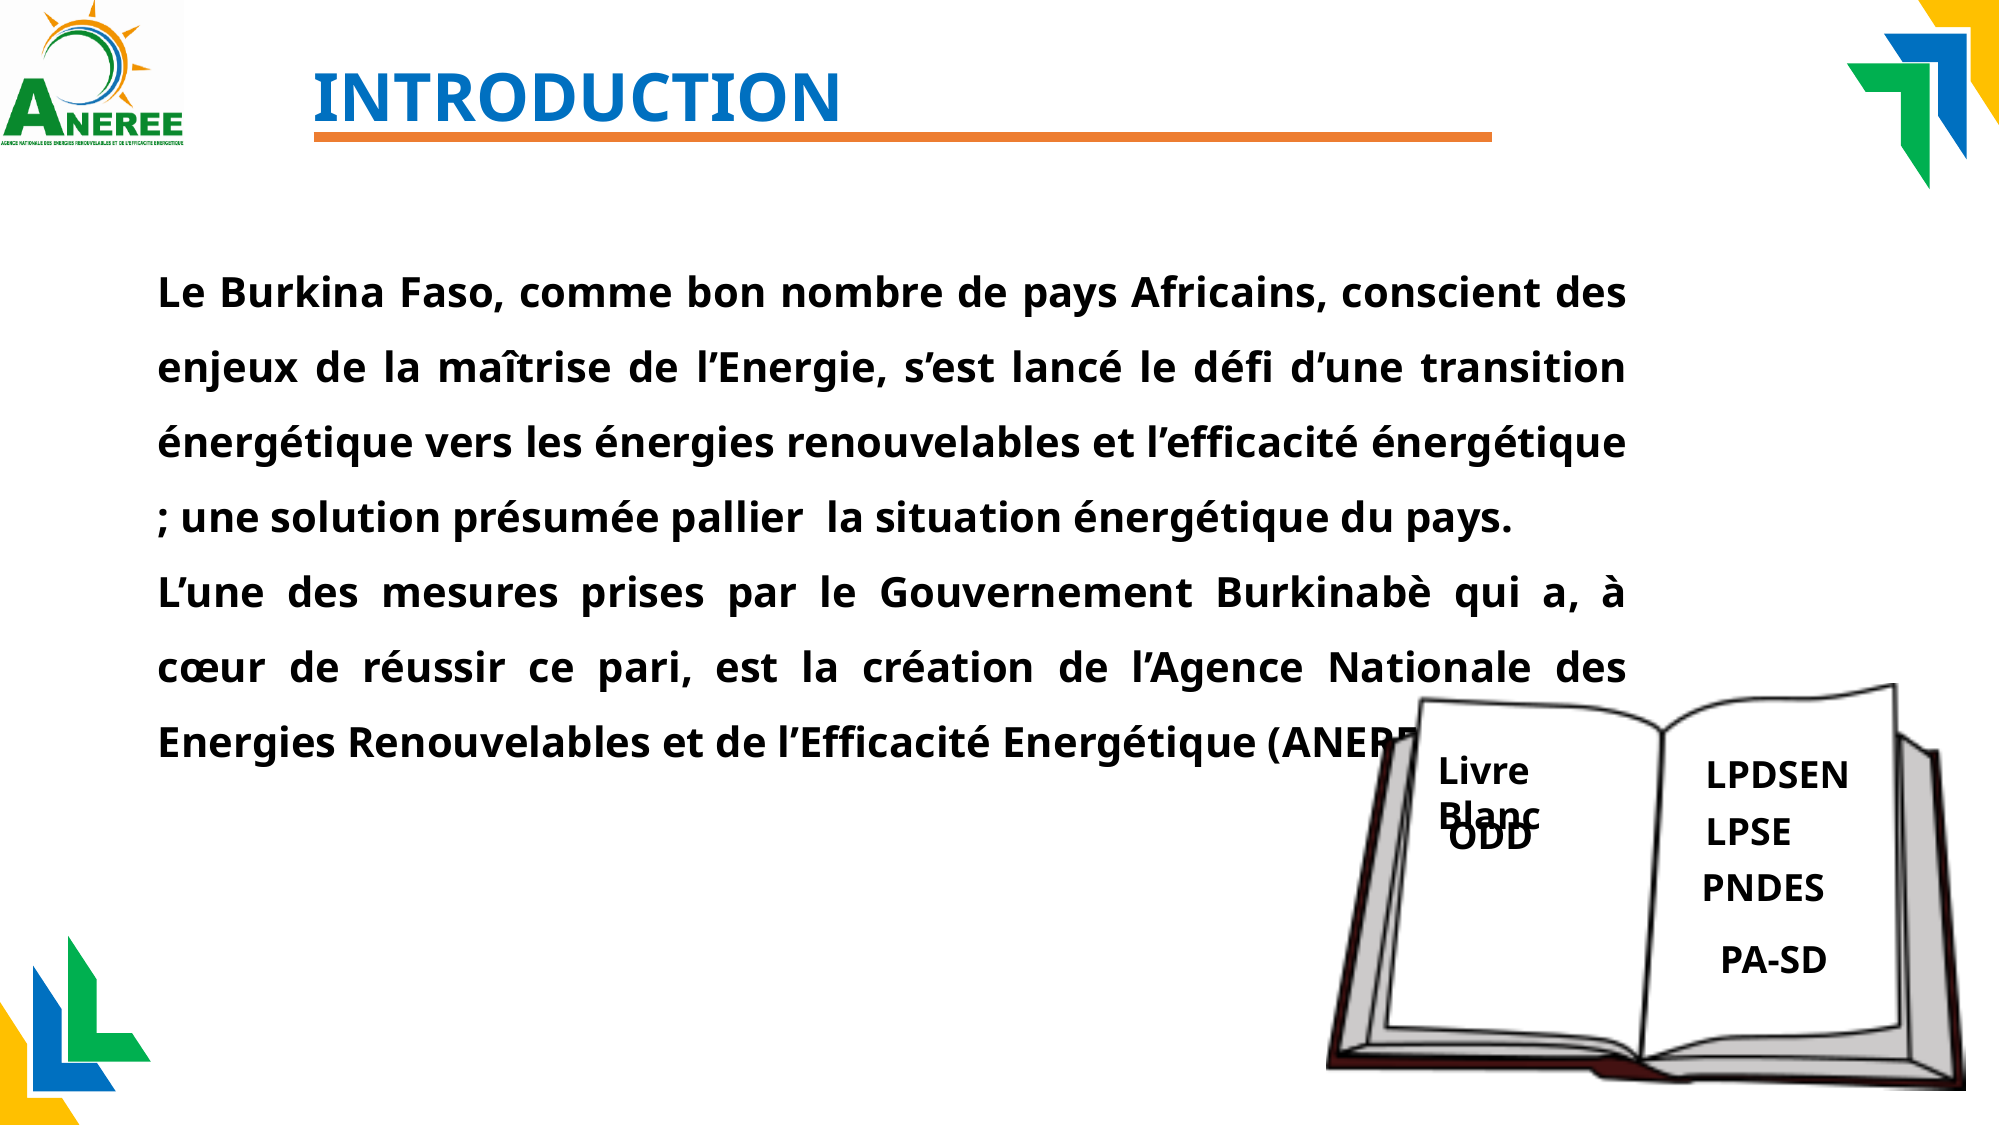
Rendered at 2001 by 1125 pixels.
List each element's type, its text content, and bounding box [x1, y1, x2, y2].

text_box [1830, 18, 2000, 168]
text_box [0, 957, 168, 1107]
text_box Le Burkina Faso, comme bon nombre de pays Africains, conscient des enjeux de la maîtrise de l’Energie, s’est lancé le défi d’une transition énergétique vers les énergies renouvelables et l’efficacité énergétique ; une solution présumée pallier la situation énergétique du pays. L’une des mesures prises par le Gouvernement Burkinabè qui a, à cœur de réussir ce pari, est la création de l’Agence Nationale des Energies Renouvelables et de l’Efficacité Energétique (ANEREE). [143, 233, 1644, 774]
text_box Introduction [298, 47, 1497, 142]
picture [0, 0, 184, 146]
picture [1326, 683, 1966, 1091]
